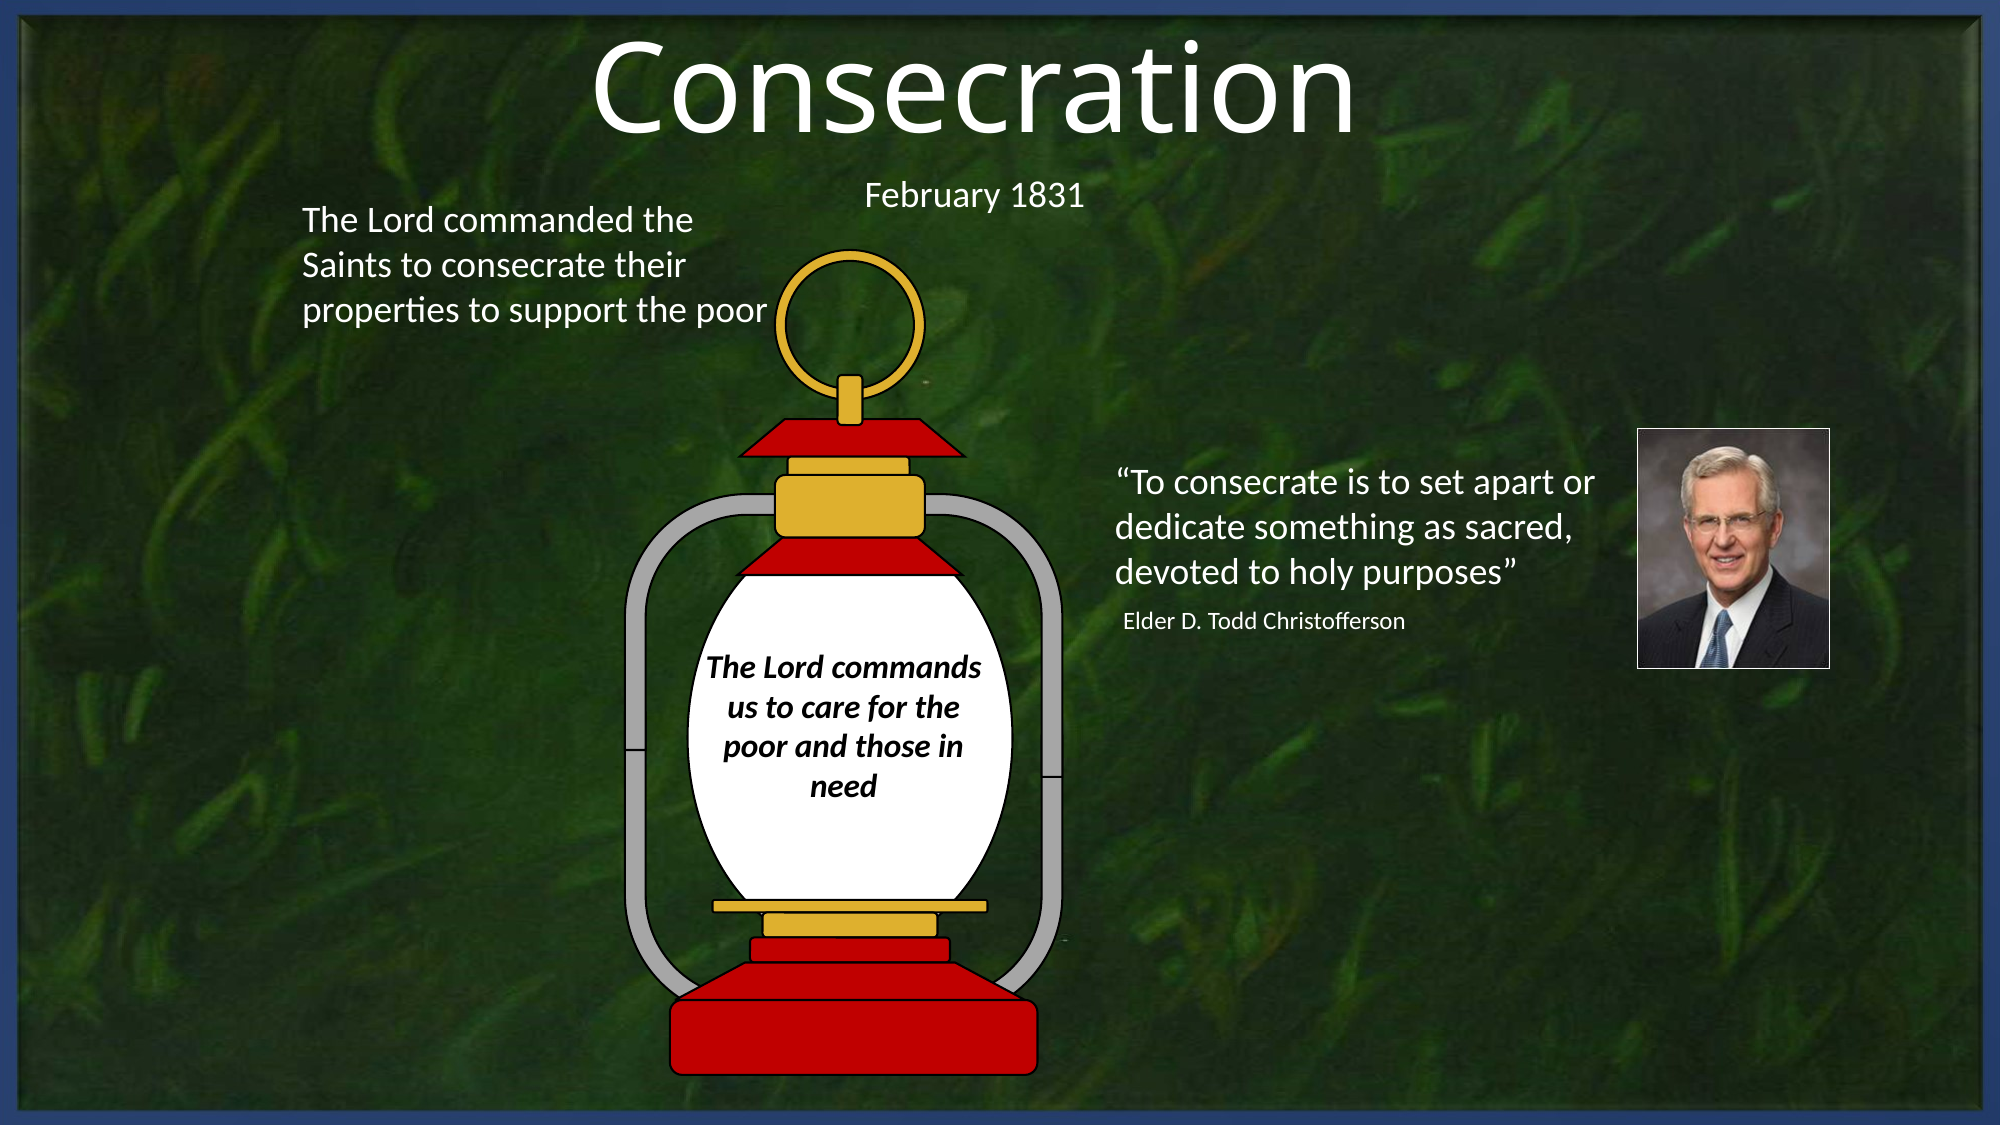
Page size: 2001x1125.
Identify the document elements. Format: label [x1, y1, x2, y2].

picture [0, 0, 2000, 1125]
text_box [624, 249, 1063, 1075]
